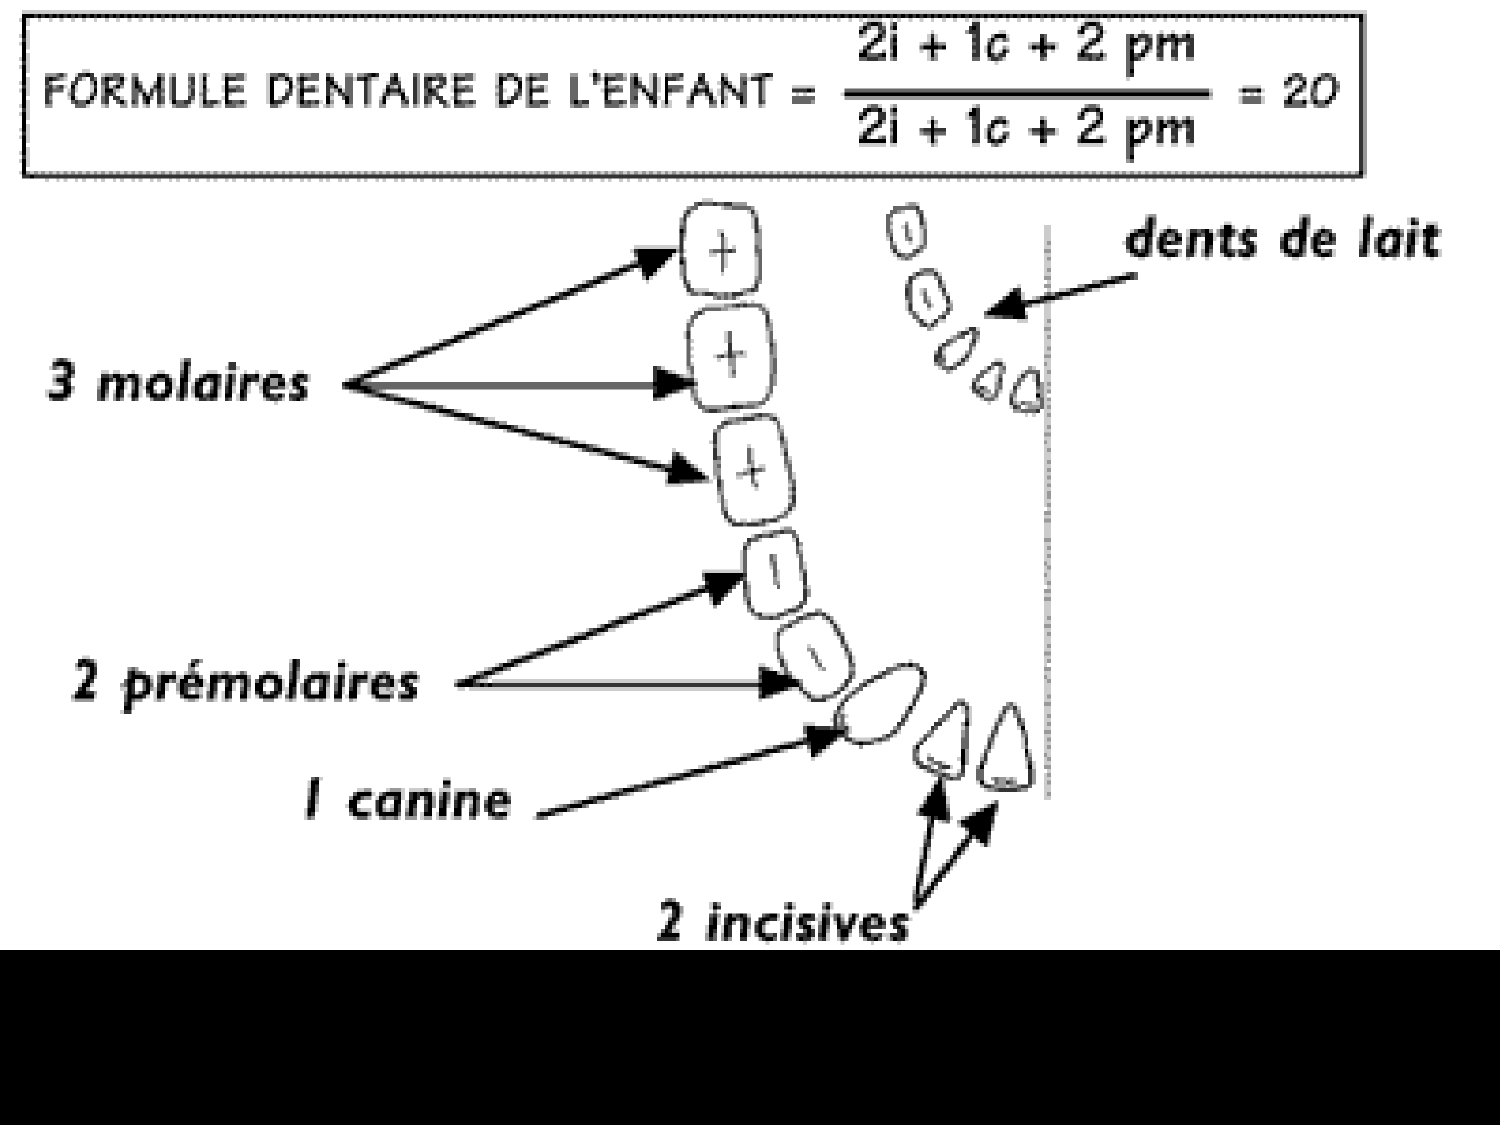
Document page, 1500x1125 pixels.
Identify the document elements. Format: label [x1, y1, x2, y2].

text_box [0, 0, 1500, 950]
text_box [0, 950, 1500, 1125]
